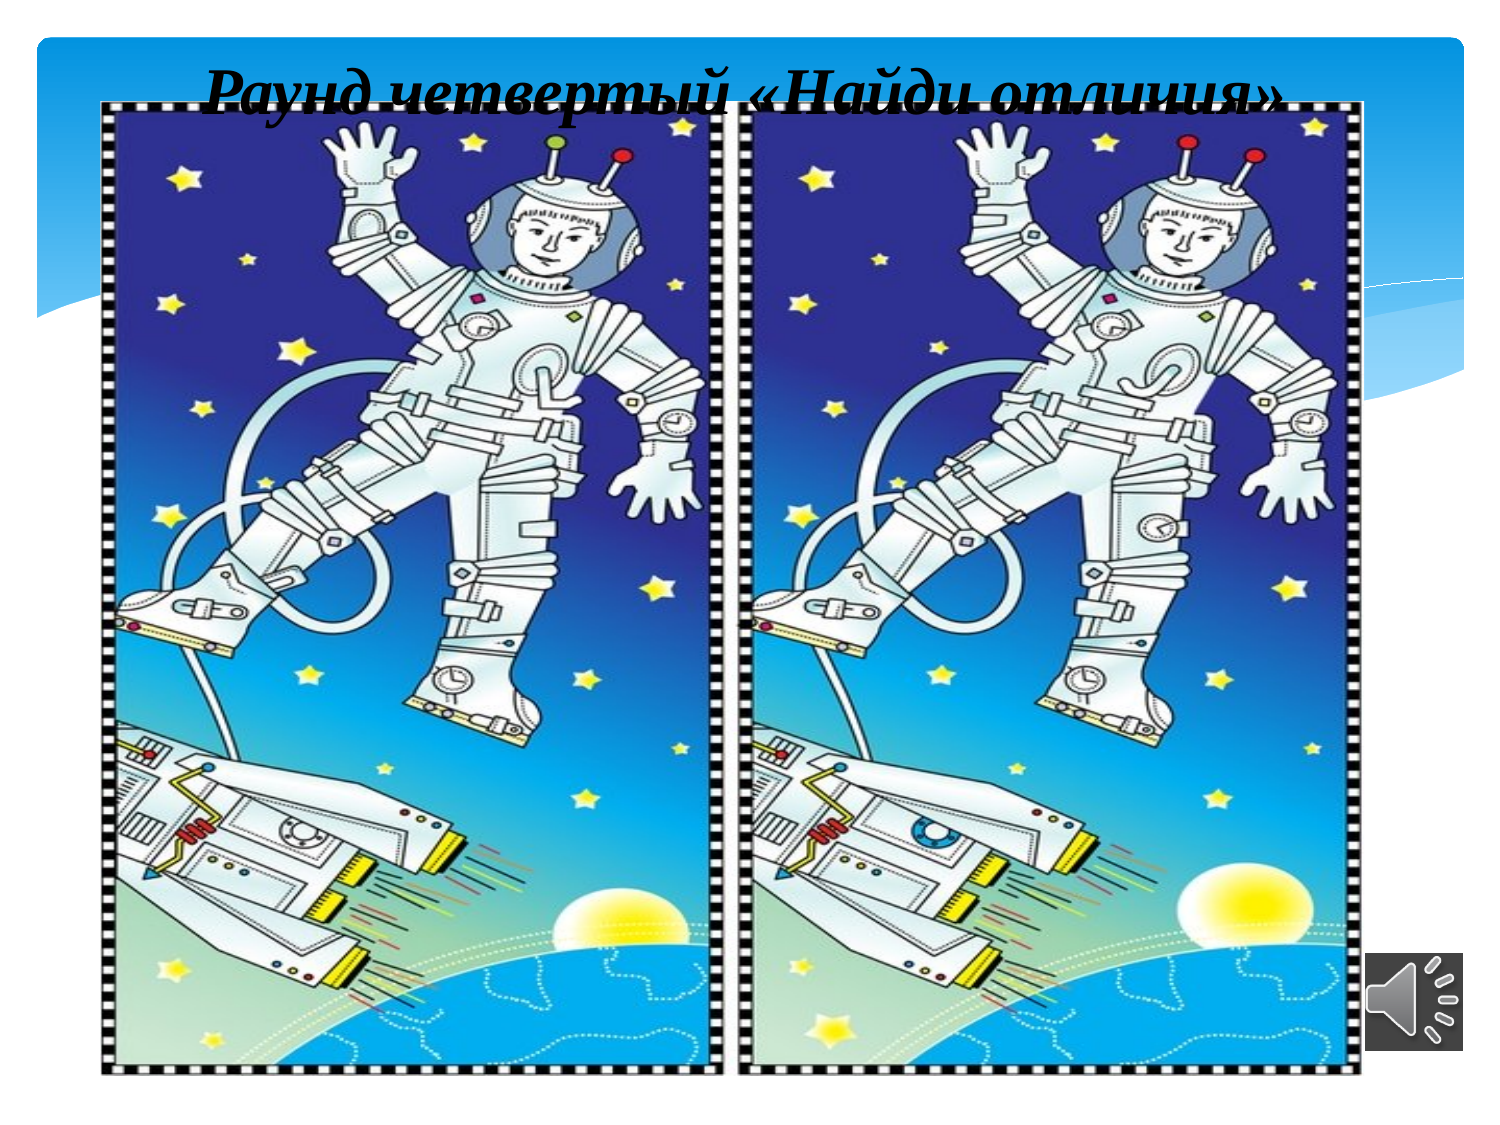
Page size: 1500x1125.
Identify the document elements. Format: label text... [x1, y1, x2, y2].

picture [789, 71, 807, 78]
picture [913, 69, 930, 78]
picture [707, 69, 722, 76]
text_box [1363, 952, 1465, 1053]
picture [211, 71, 241, 78]
picture [815, 71, 833, 78]
picture [879, 69, 894, 76]
picture [349, 69, 366, 78]
title Раунд четвертый «Найди отличия» [53, 78, 1437, 138]
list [100, 101, 1365, 1077]
